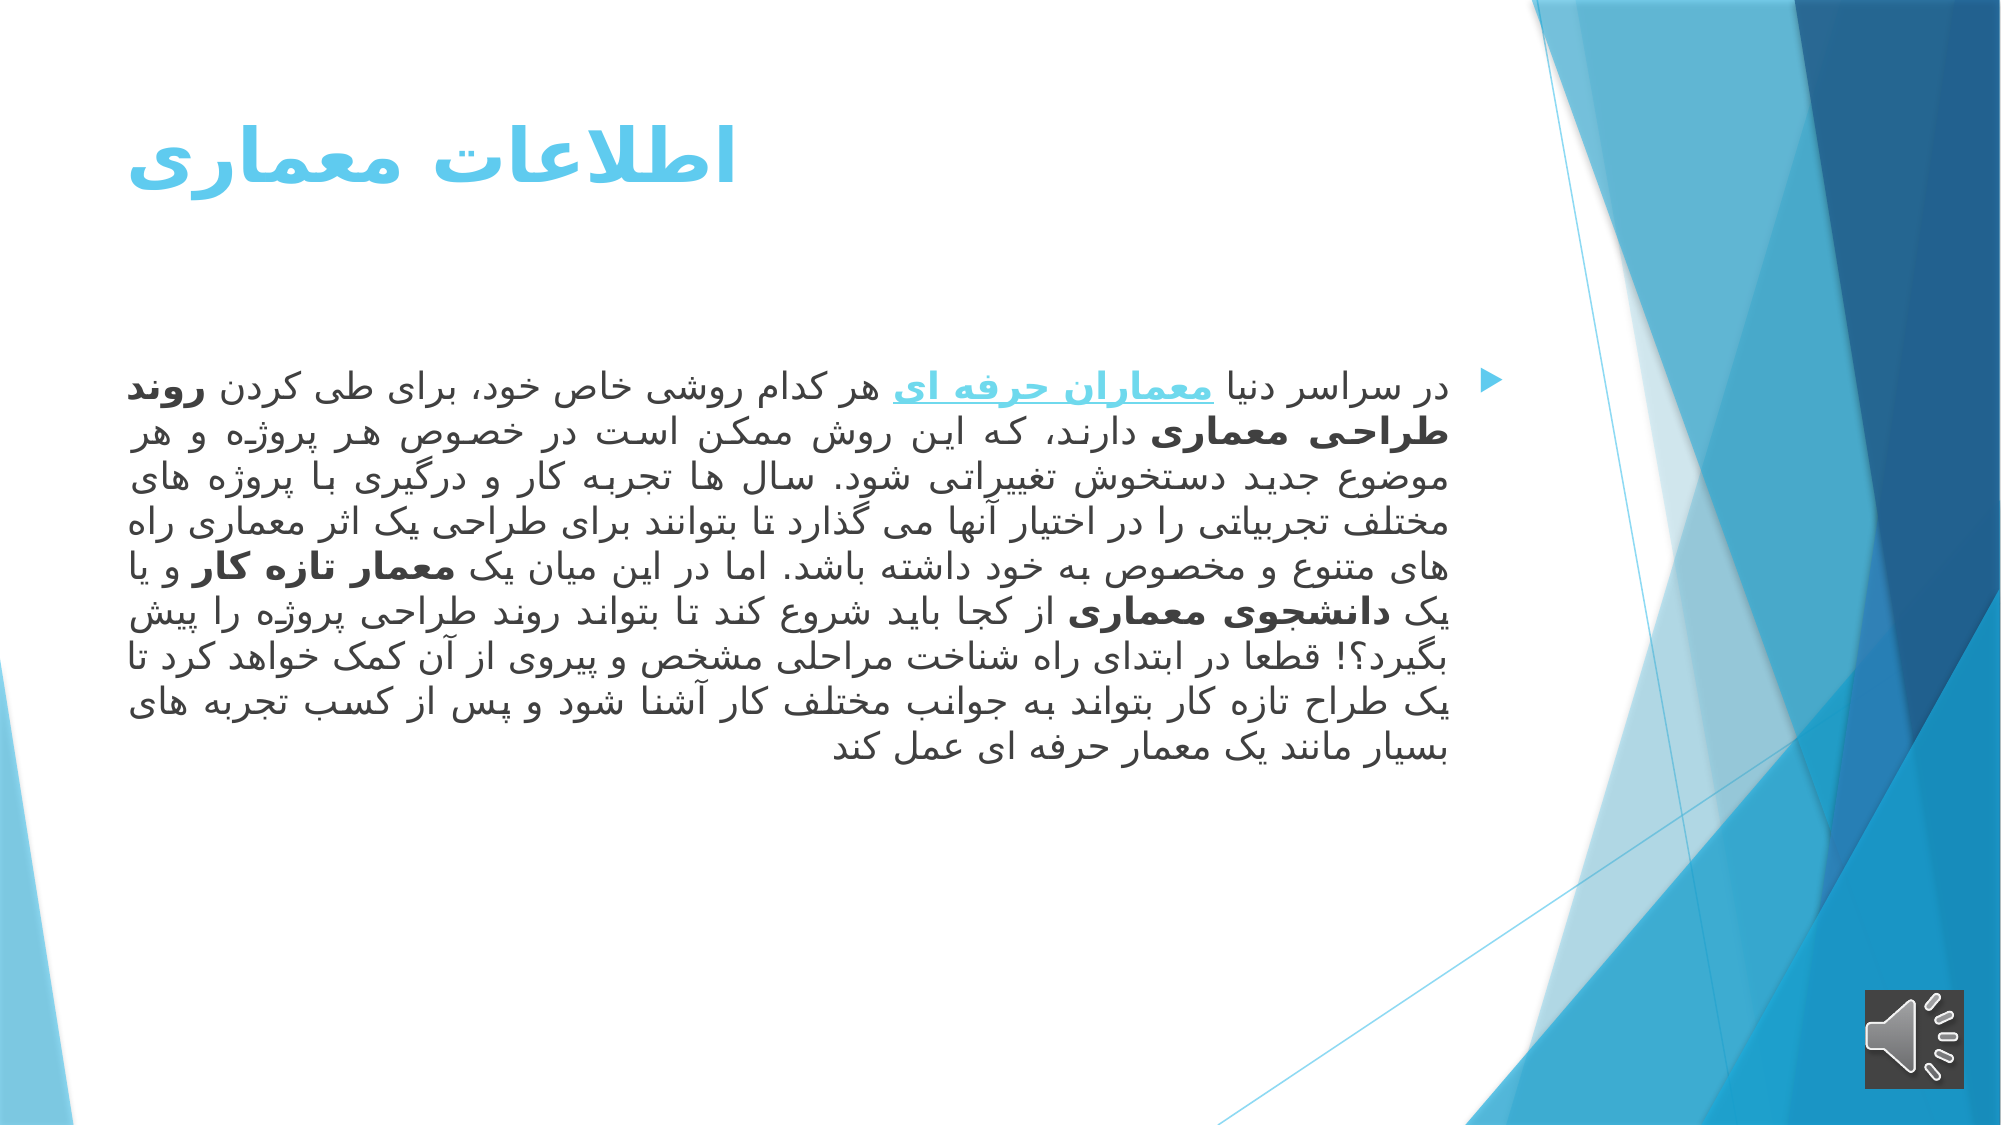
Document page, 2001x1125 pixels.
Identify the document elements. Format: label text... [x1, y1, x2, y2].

title اطلاعات معماری [111, 99, 1522, 317]
picture [1864, 989, 1966, 1091]
list در سراسر دنیا معماران حرفه ای هر کدام روشی خاص خود، برای طی کردن روند طراحی معماری دارند، که این روش ممکن است در خصوص هر پروژه و هر موضوع جدید دستخوش تغییراتی شود. سال ها تجربه کار و درگیری با پروژه های مختلف تجربیاتی را در اختیار آنها می گذارد تا بتوانند برای طراحی یک اثر معماری راه های متنوع و مخصوص به خود داشته باشد. اما در این میان یک معمار تازه کار و یا یک دانشجوی معماری از کجا باید شروع کند تا بتواند روند طراحی پروژه را پیش بگیرد؟! قطعا در ابتدای راه شناخت مراحلی مشخص و پیروی از آن کمک خواهد کرد تا یک طراح تازه کار بتواند به جوانب مختلف کار آشنا شود و پس از کسب تجربه های بسیار مانند یک معمار حرفه ای عمل کند [111, 354, 1522, 992]
